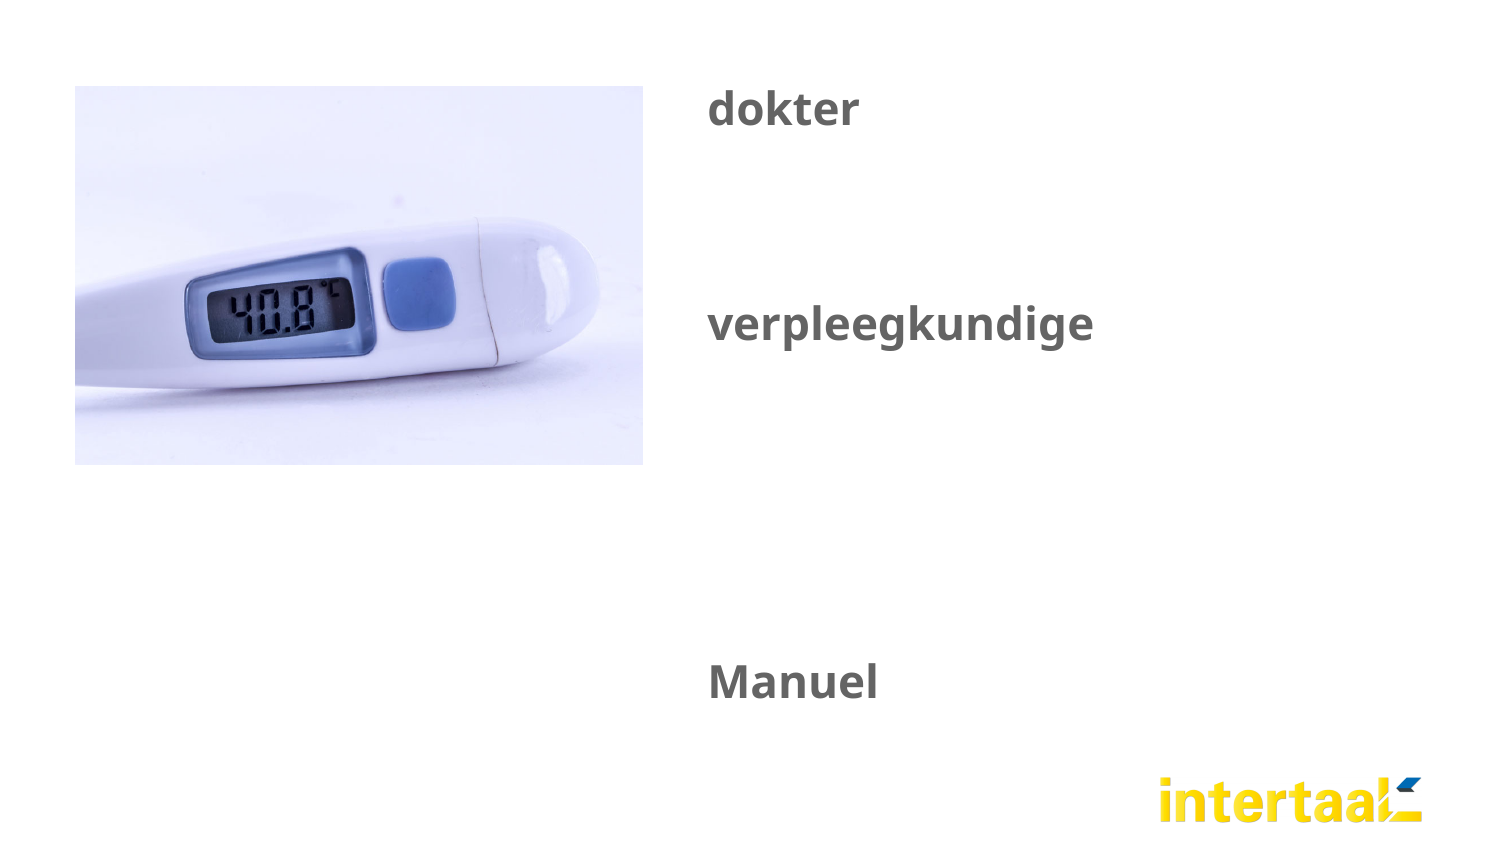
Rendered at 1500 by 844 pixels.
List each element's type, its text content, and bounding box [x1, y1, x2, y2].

picture [74, 86, 643, 466]
picture [1160, 808, 1422, 823]
list dokter verpleegkundige Manuel [692, 68, 1425, 808]
